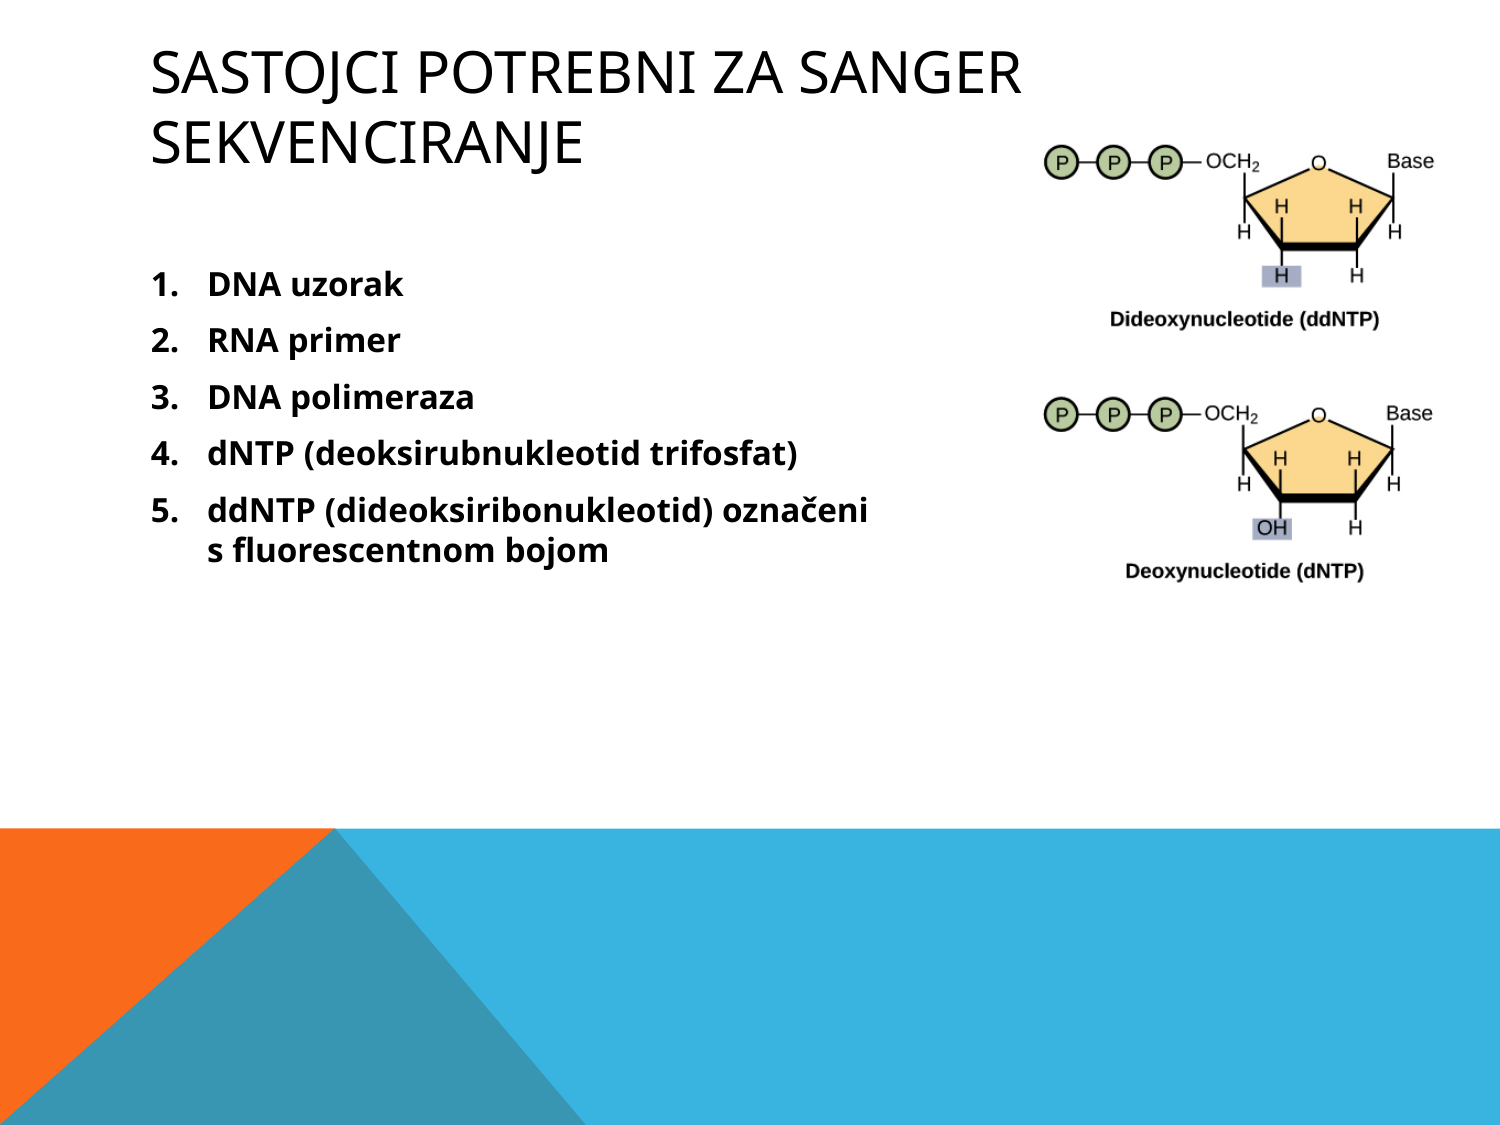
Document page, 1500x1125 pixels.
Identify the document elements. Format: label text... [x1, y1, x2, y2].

title Sastojci potrebni za sanger sekvenciranje [135, 60, 1369, 150]
picture [1033, 125, 1443, 599]
list DNA uzorak RNA primer DNA polimeraza dNTP (deoksirubnukleotid trifosfat) ddNTP (dideoksiribonukleotid) označeni s fluorescentnom bojom [135, 255, 893, 843]
